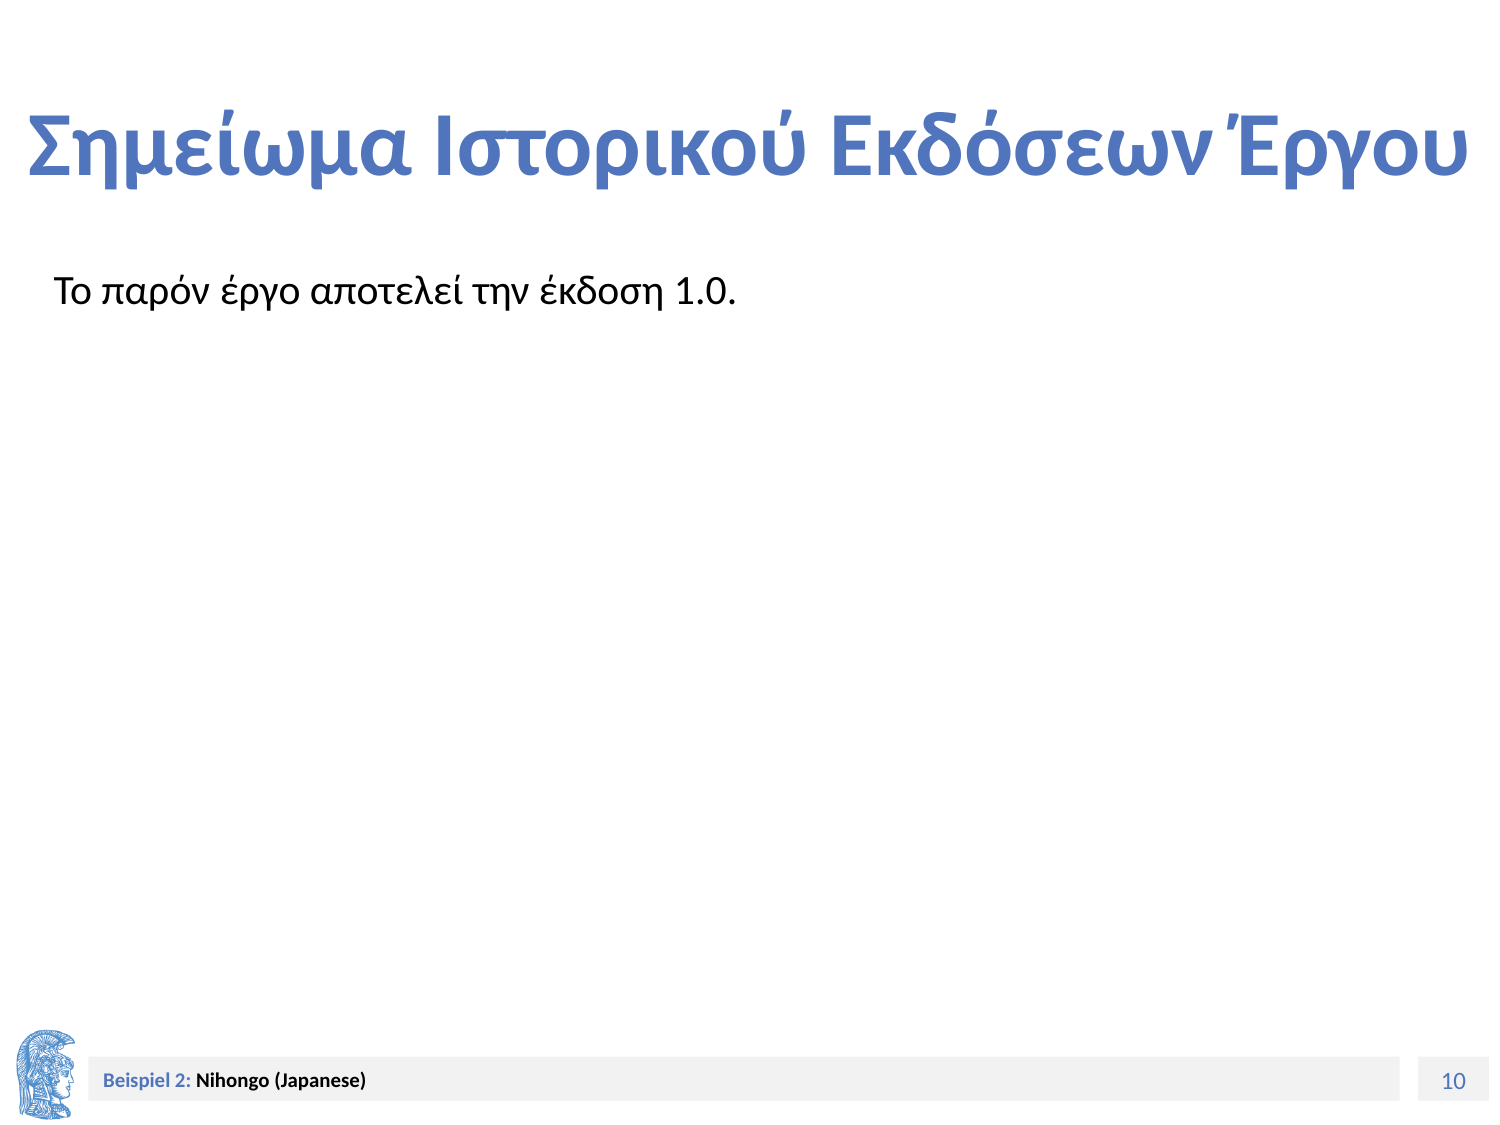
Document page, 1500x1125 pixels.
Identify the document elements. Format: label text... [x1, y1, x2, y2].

title Σημείωμα Ιστορικού Εκδόσεων Έργου [0, 45, 1500, 233]
picture [9, 1026, 81, 1120]
list Το παρόν έργο αποτελεί την έκδοση 1.0. [38, 255, 1447, 998]
